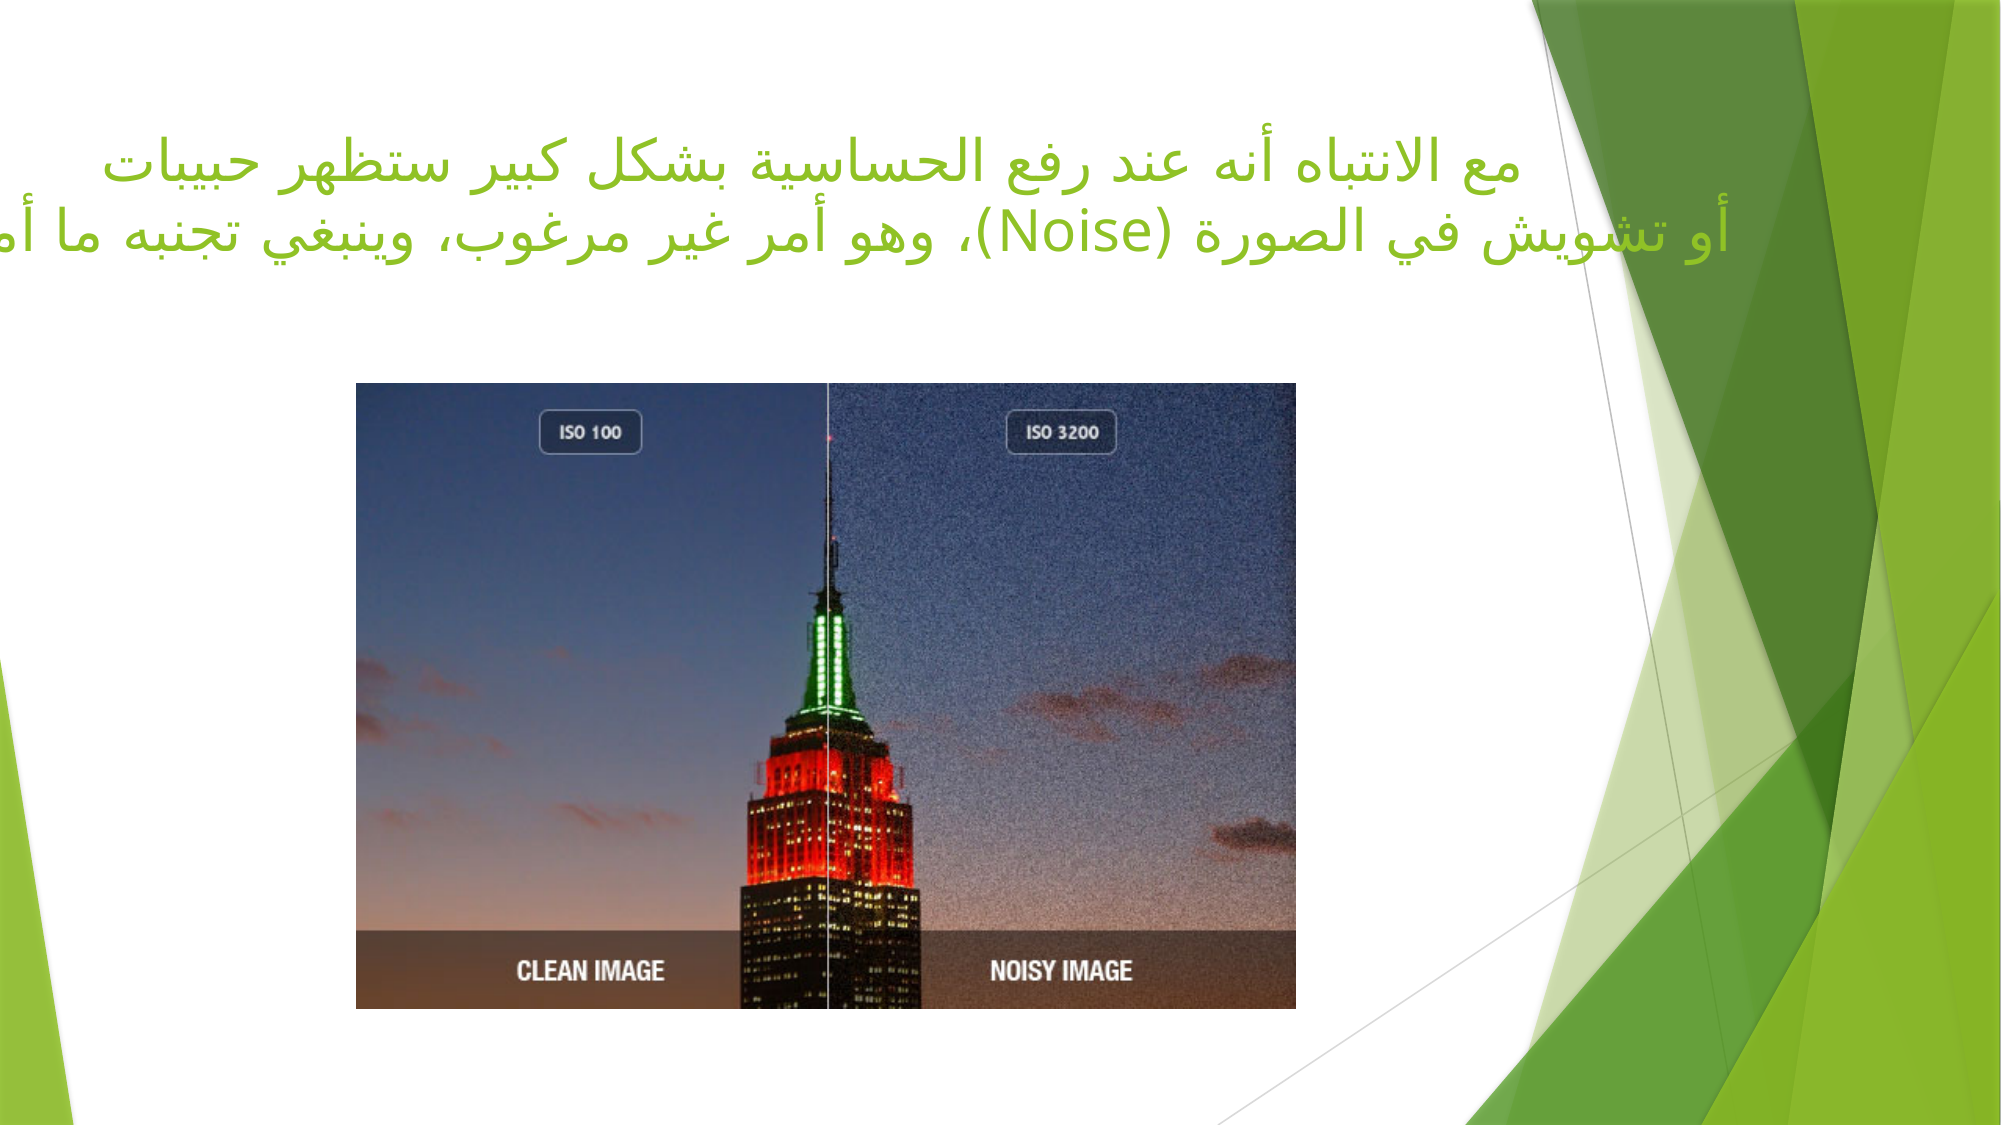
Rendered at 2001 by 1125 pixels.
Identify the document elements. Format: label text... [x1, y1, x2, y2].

picture [356, 382, 1296, 1010]
text_box مع الانتباه أنه عند رفع الحساسية بشكل كبير ستظهر حبيبات أو تشويش في الصورة (Noise)، وهو أمر غير مرغوب، وينبغي تجنبه ما أمكن. [0, 115, 1748, 331]
